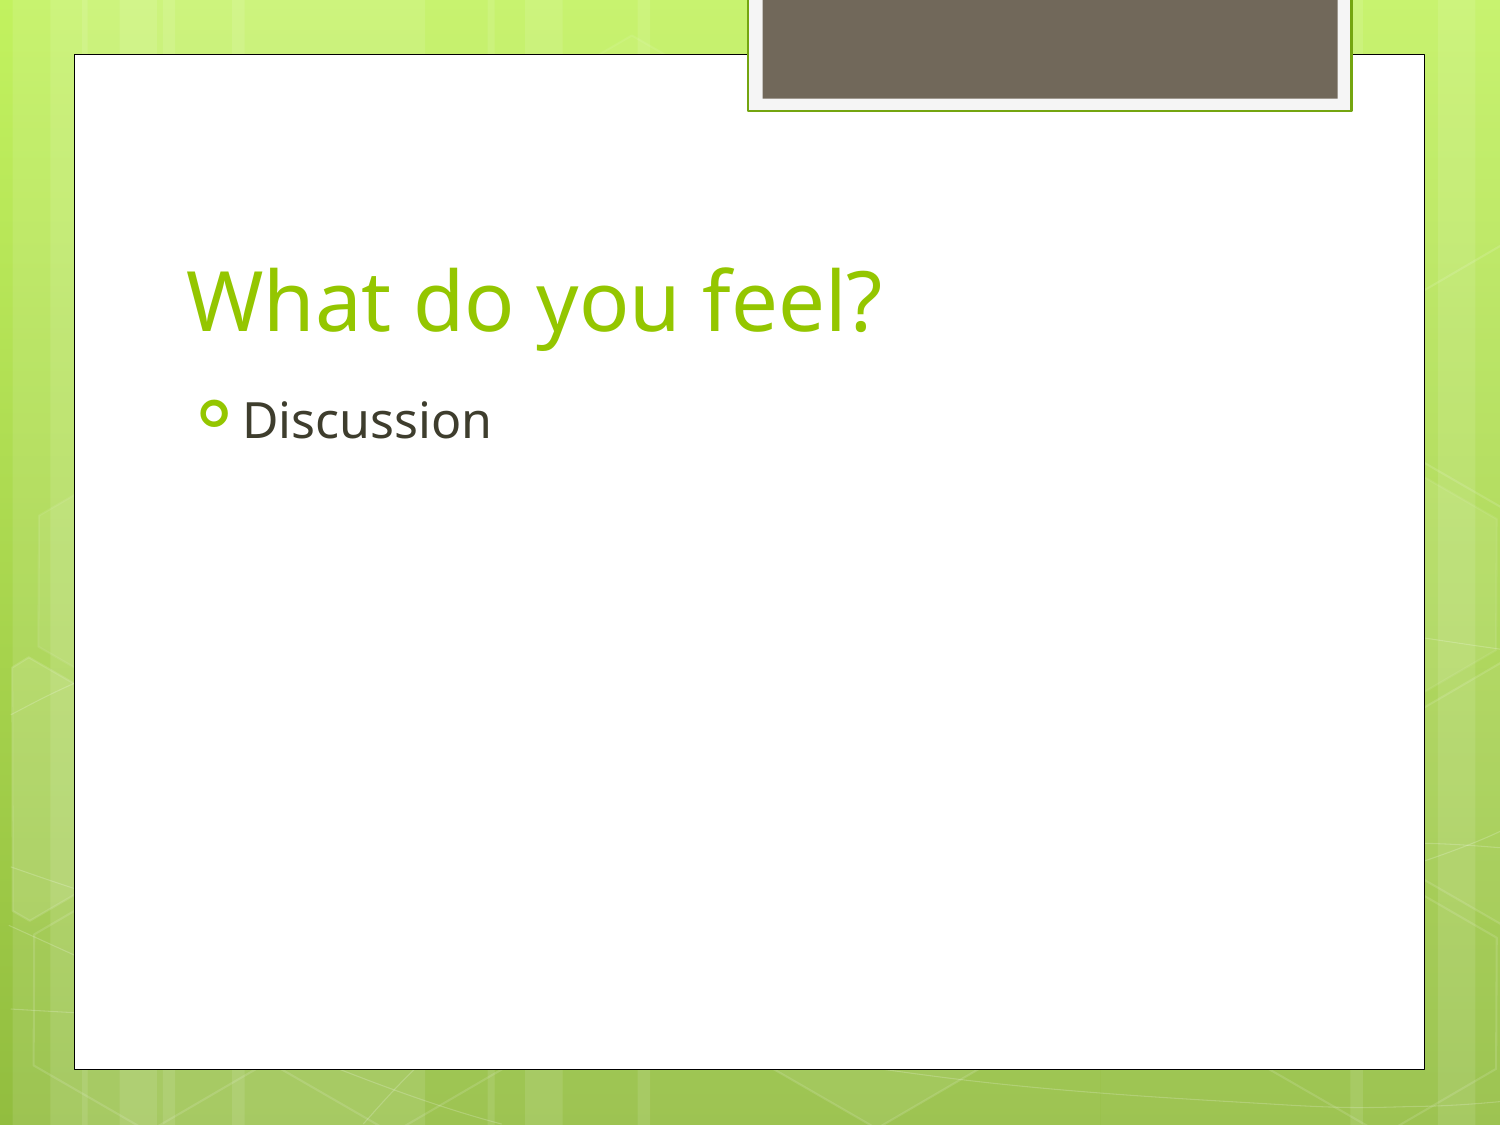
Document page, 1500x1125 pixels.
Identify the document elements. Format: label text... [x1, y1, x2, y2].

title What do you feel? [171, 168, 1324, 357]
list Discussion [171, 381, 1283, 957]
